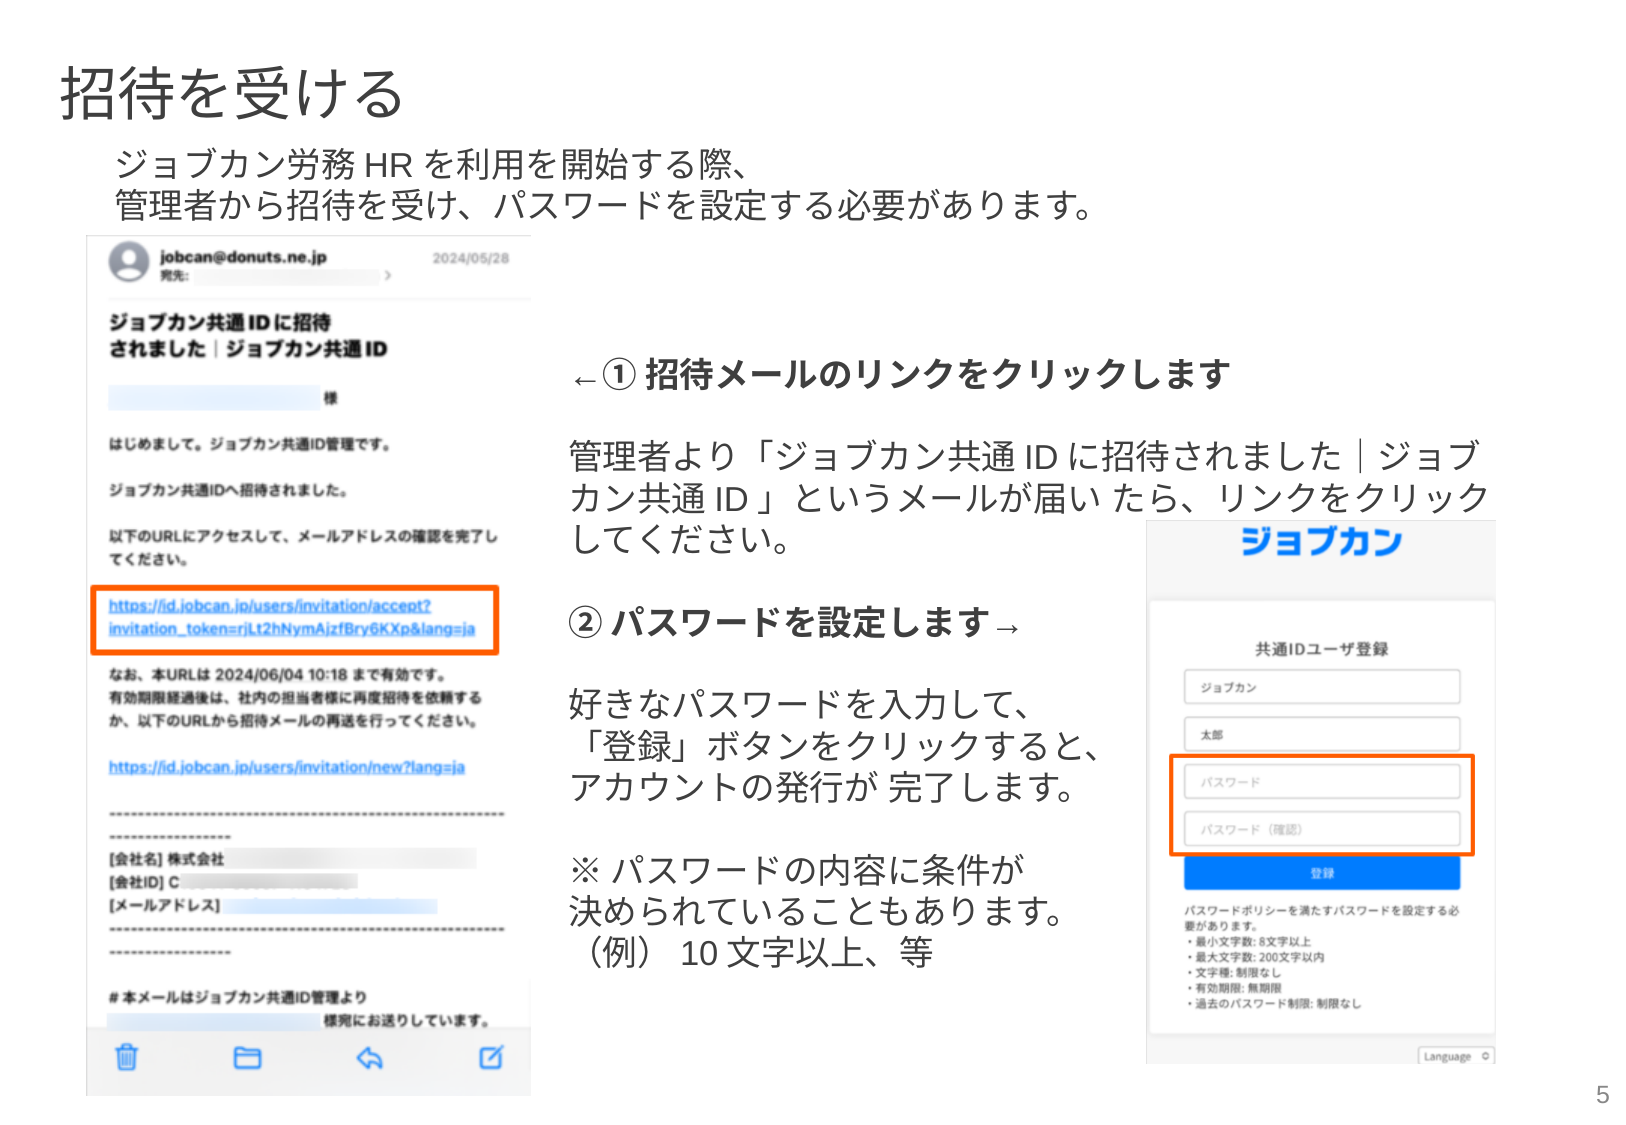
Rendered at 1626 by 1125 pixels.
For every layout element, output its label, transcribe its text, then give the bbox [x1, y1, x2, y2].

text_box ジョブカン労務HRを利用を開始する際、 管理者から招待を受け、パスワードを設定する必要があります。 [99, 135, 1526, 233]
text_box 招待を受ける [44, 49, 1062, 135]
slide_number ‹#› [1259, 1063, 1625, 1124]
picture [85, 235, 531, 1096]
picture [1146, 520, 1496, 1065]
text_box ←①招待メールのリンクをクリックします 管理者より「ジョブカン共通IDに招待されました｜ジョブカン共通ID」というメールが届い たら、リンクをクリックしてください。 ②パスワードを設定します→ 好きなパスワードを入力して、 「登録」ボタンをクリックすると、 アカウントの発行が 完了します。 ※パスワードの内容に条件が 決められていることもあります。 （例）10文字以上、等 [553, 345, 1509, 981]
